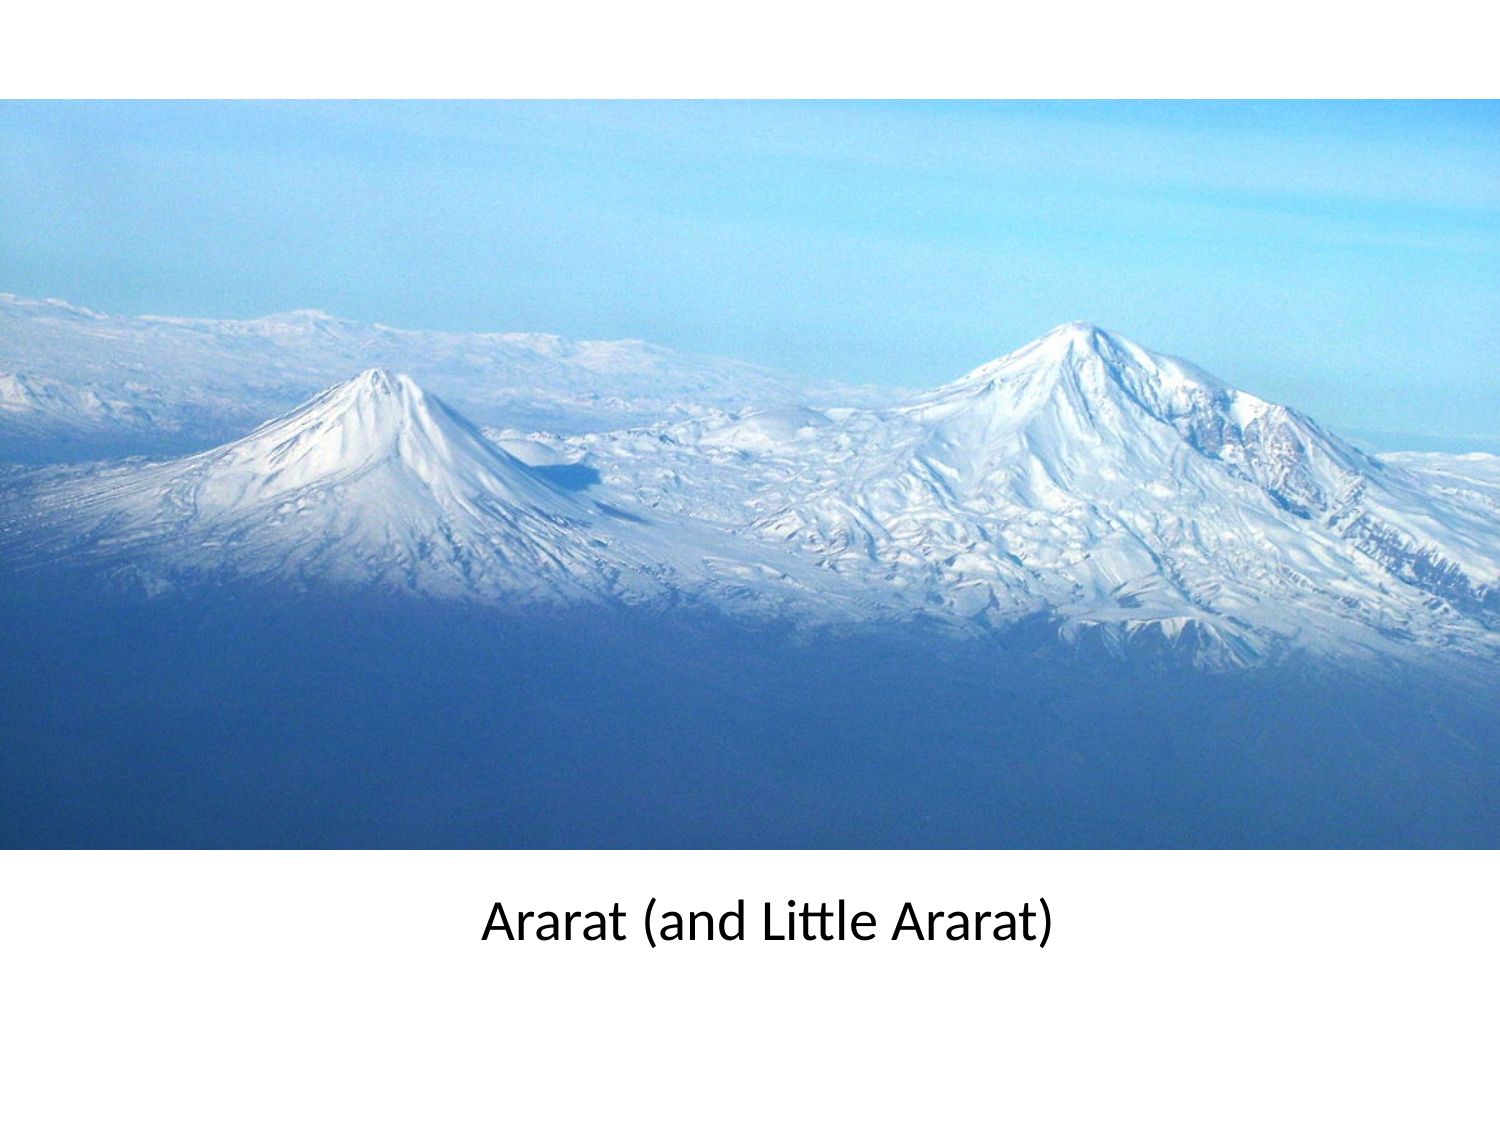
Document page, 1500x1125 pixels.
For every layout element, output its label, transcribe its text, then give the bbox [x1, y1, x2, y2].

picture [0, 99, 1500, 851]
text_box Ararat (and Little Ararat) [466, 875, 1071, 960]
